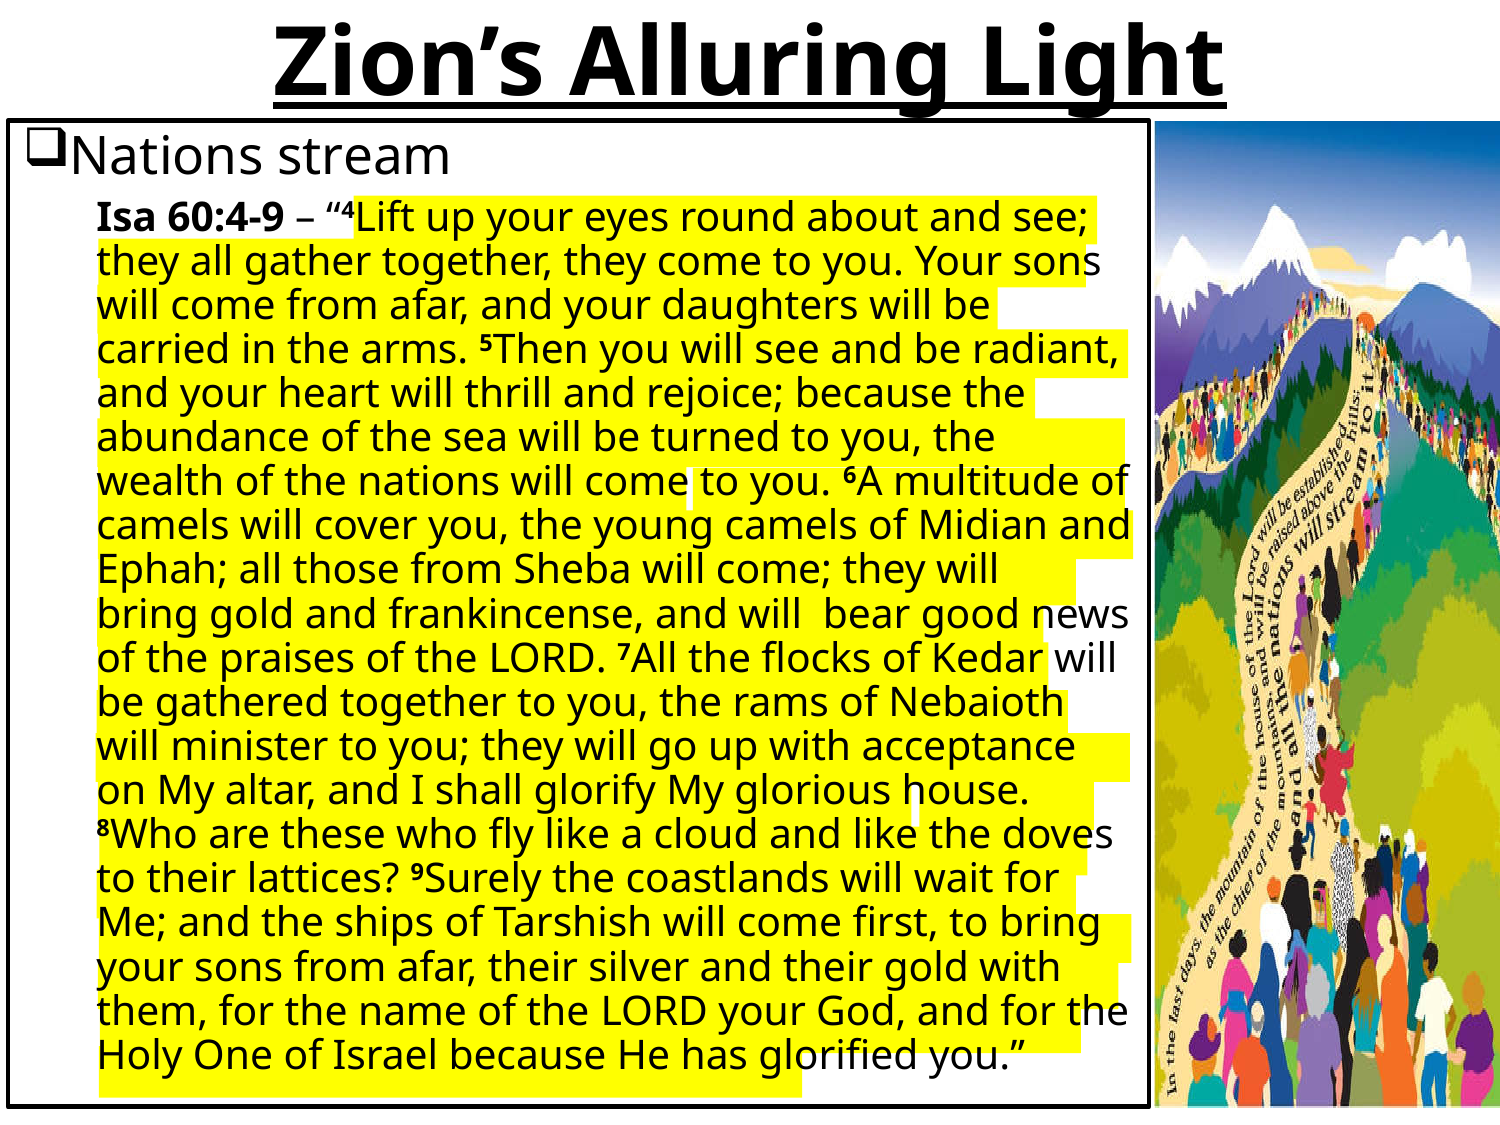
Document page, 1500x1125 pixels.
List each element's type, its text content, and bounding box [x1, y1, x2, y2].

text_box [95, 467, 1134, 829]
list Nations stream Isa 60:4-9 – “4Lift up your eyes round about and see; they all gather together, they come to you. Your sons will come from afar, and your daughters will be carried in the arms. 5Then you will see and be radiant, and your heart will thrill and rejoice; because the abundance of the sea will be turned to you, the wealth of the nations will come to you. 6A multitude of camels will cover you, the young camels of Midian and Ephah; all those from Sheba will come; they will bring gold and frankincense, and will bear good news of the praises of the Lord. 7All the flocks of Kedar will be gathered together to you, the rams of Nebaioth will minister to you; they will go up with acceptance on My altar, and I shall glorify My glorious house. 8Who are these who fly like a cloud and like the doves to their lattices? 9Surely the coastlands will wait for Me; and the ships of Tarshish will come first, to bring your sons from afar, their silver and their gold with them, for the name of the Lord your God, and for the Holy One of Israel because He has glorified you.” [7, 128, 1149, 1107]
picture [1154, 121, 1500, 1108]
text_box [97, 195, 1129, 514]
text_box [96, 829, 1132, 1098]
title Zion’s Alluring Light [0, 0, 1500, 128]
